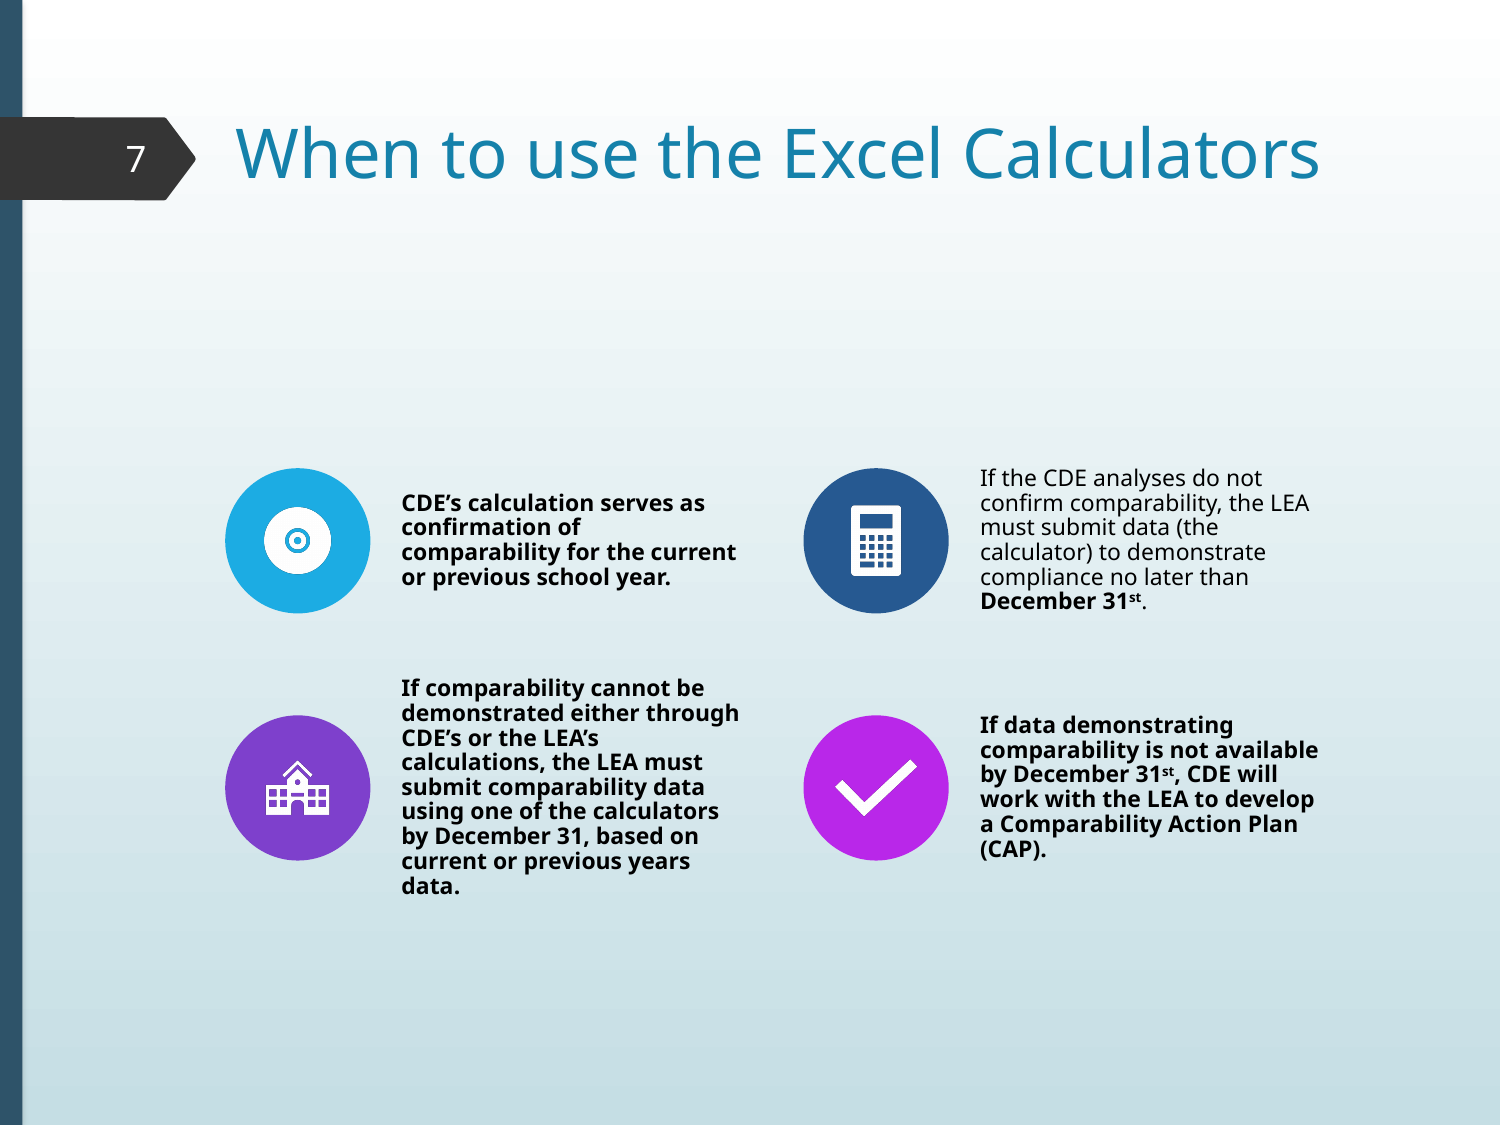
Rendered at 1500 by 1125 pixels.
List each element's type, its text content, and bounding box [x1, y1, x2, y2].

title When to use the Excel Calculators [220, 102, 1416, 313]
text_box [0, 117, 196, 201]
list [220, 364, 1327, 965]
slide_number 7 [65, 129, 162, 190]
text_box [23, 0, 1500, 1125]
text_box [0, 200, 23, 1125]
text_box [0, 0, 23, 117]
